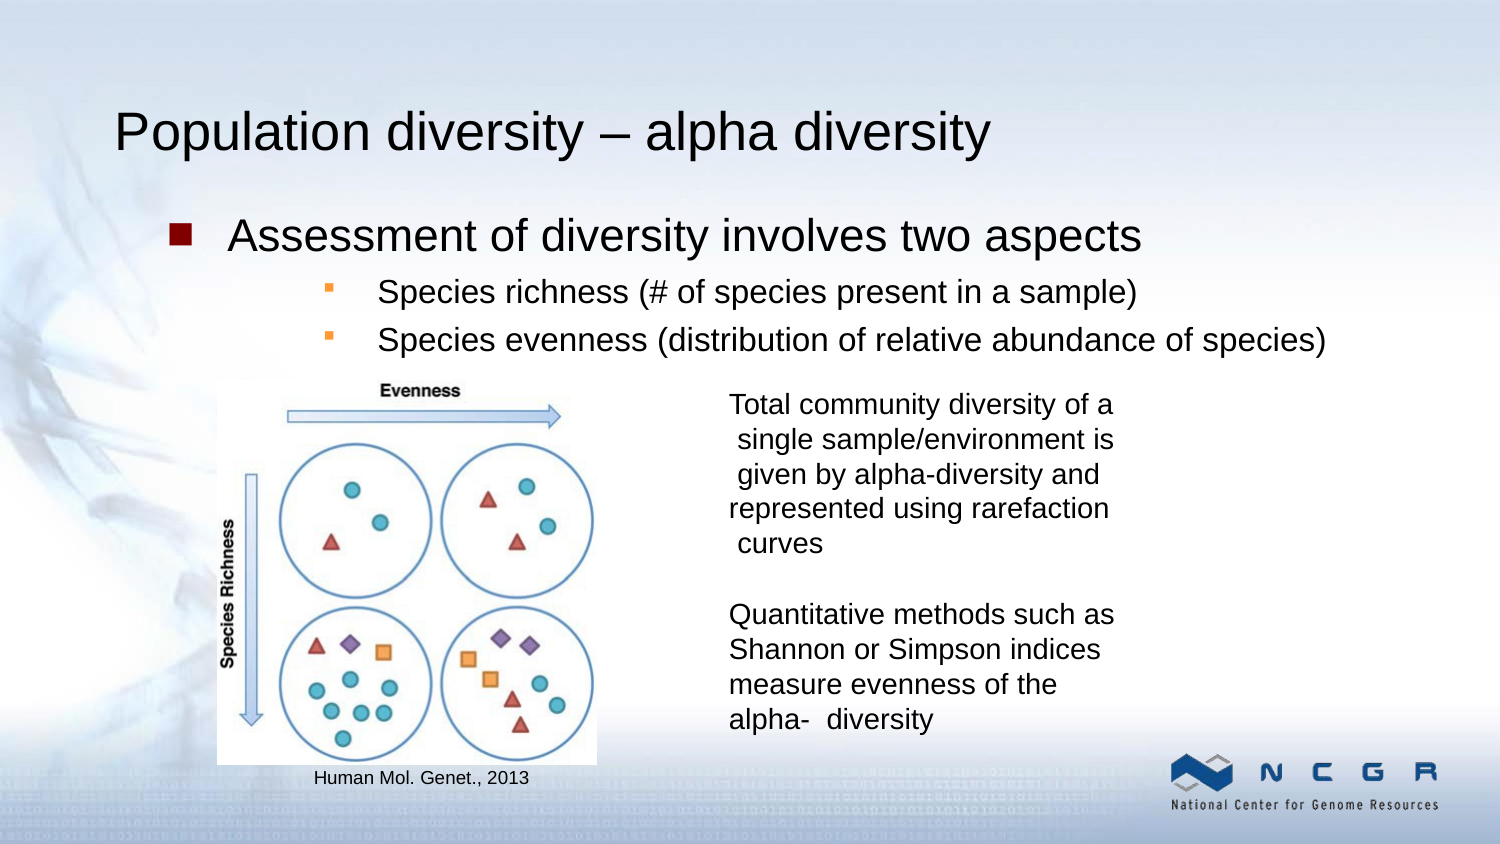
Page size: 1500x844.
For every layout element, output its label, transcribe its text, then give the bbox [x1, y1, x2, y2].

title Population diversity – alpha diversity [112, 93, 995, 237]
picture [0, 0, 1500, 844]
text_box Assessment of diversity involves two aspects Species richness (# of species present in a sample) Species evenness (distribution of relative abundance of species) Total community diversity of a single sample/environment is given by alpha-diversity and represented using rarefaction curves Quantitative methods such as Shannon or Simpson indices measure evenness of the alpha- diversity [164, 190, 1330, 736]
text_box Human Mol. Genet., 2013 [311, 774, 531, 789]
